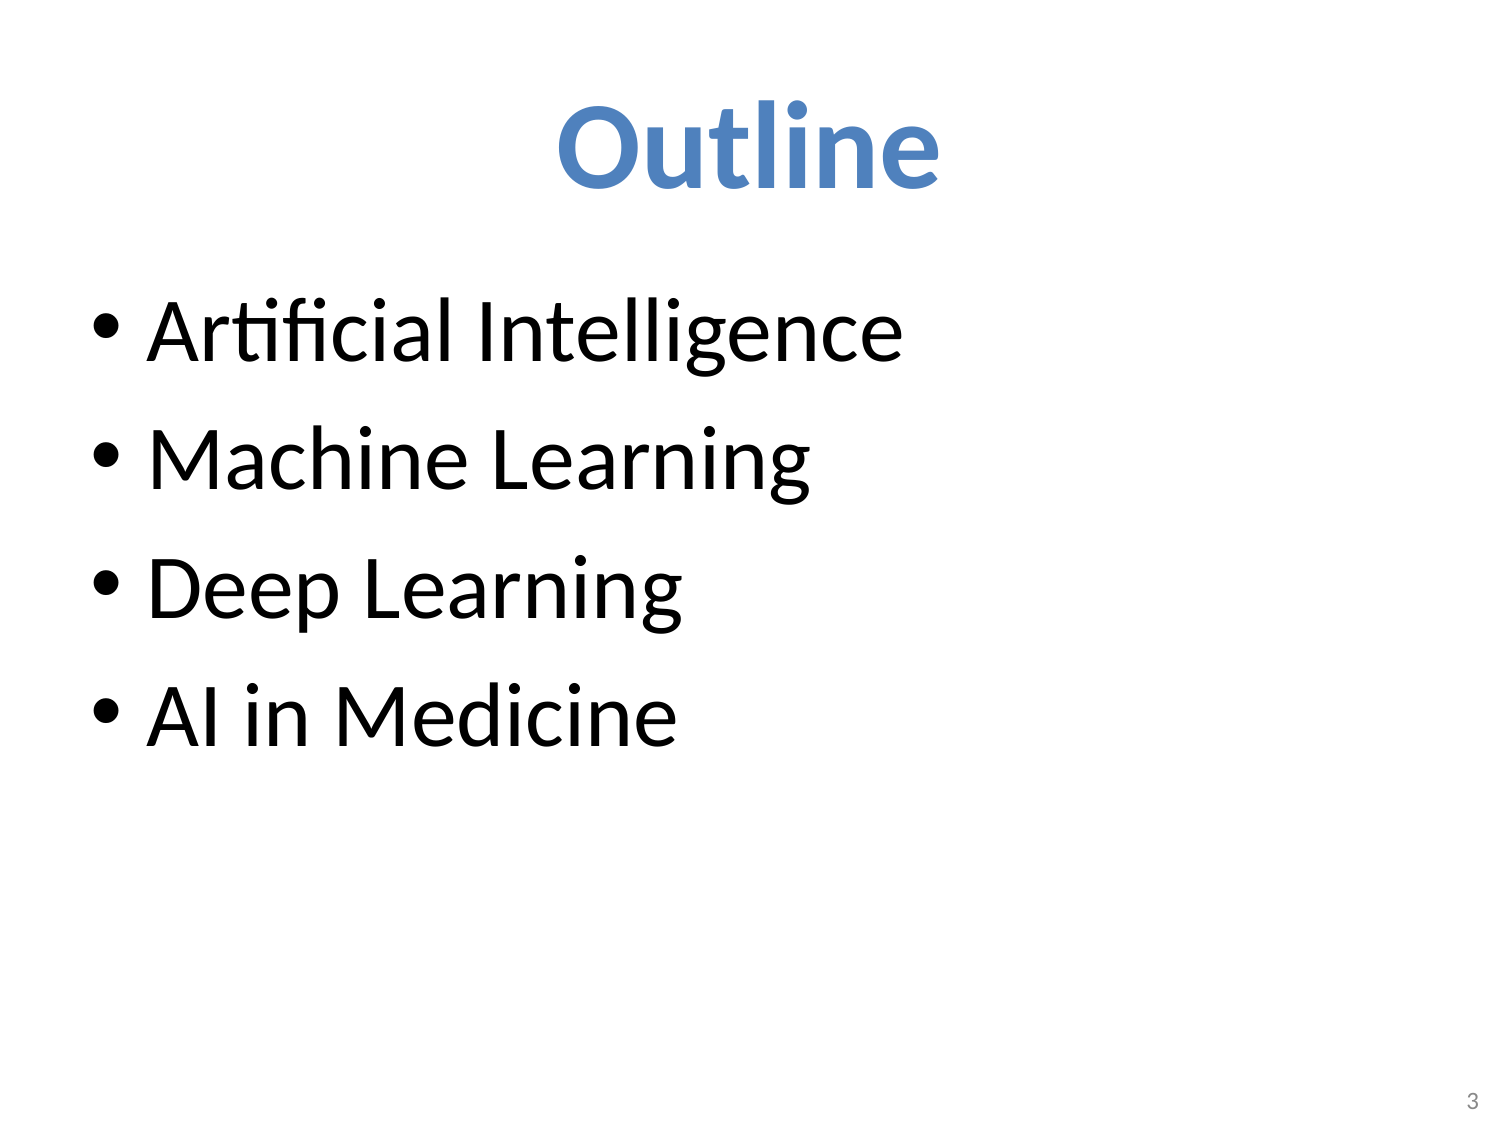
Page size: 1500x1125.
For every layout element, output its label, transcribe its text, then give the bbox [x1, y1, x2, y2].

slide_number 3 [1144, 1069, 1495, 1125]
list Artificial Intelligence Machine Learning Deep Learning AI in Medicine [75, 262, 1425, 1005]
title Outline [75, 45, 1425, 233]
